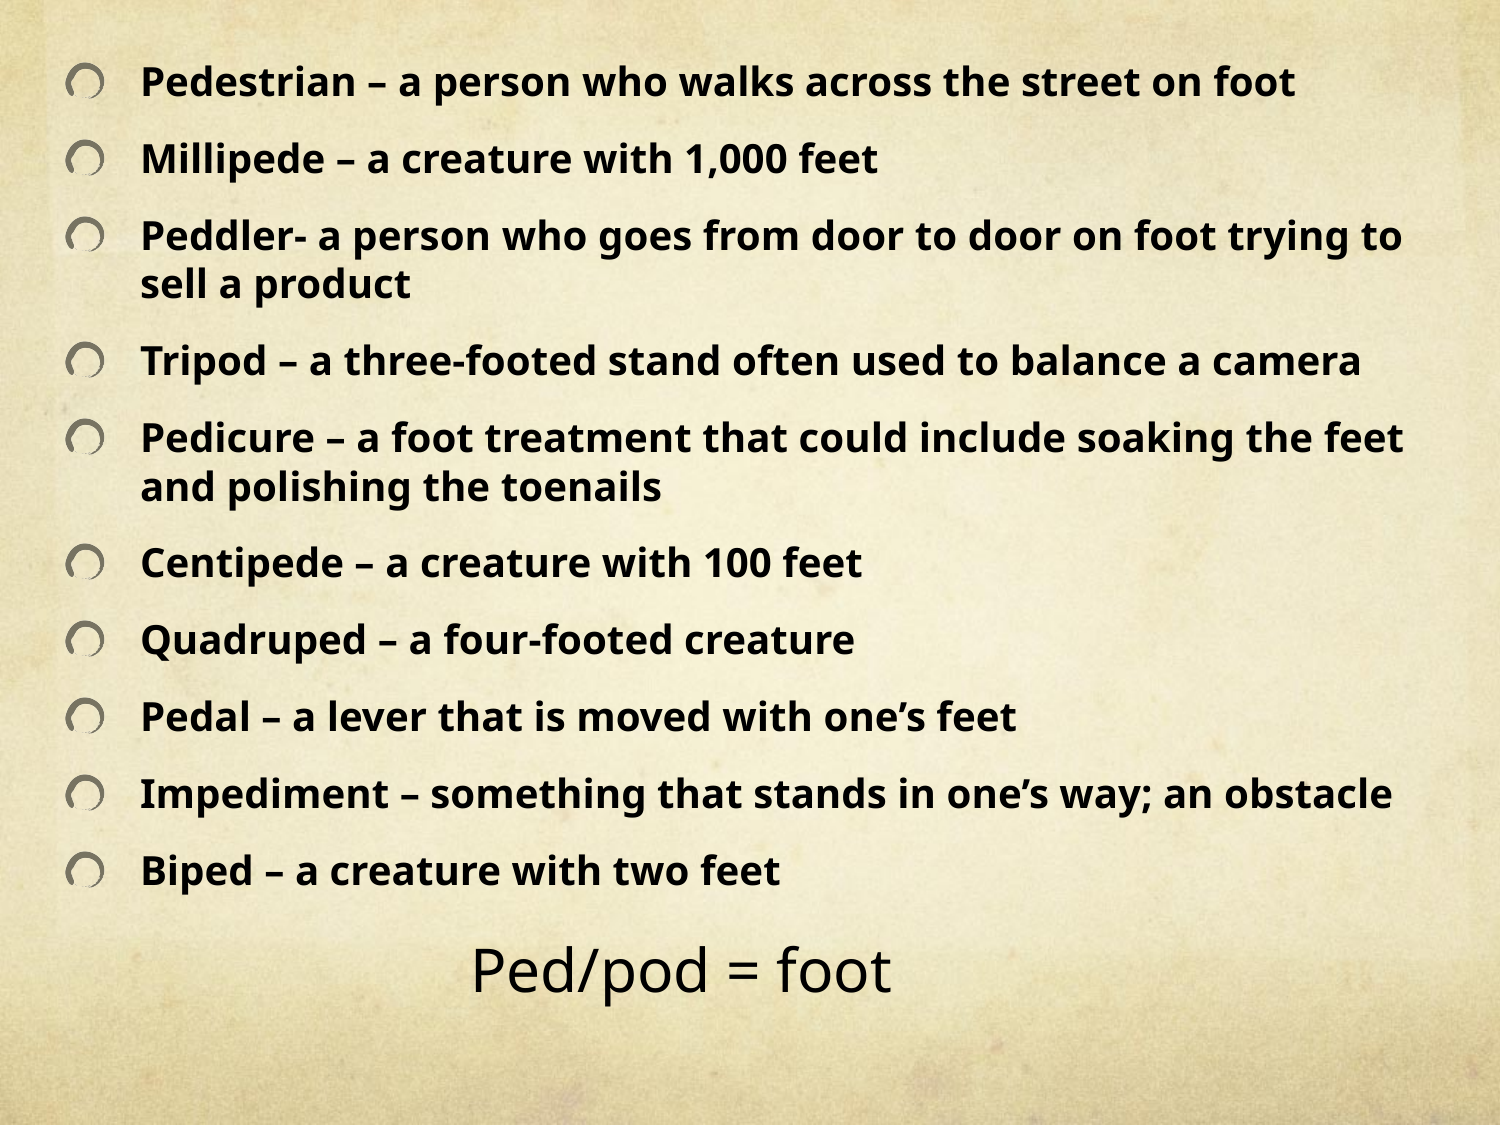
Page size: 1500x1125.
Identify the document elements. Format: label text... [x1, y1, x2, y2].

list Pedestrian – a person who walks across the street on foot Millipede – a creature with 1,000 feet Peddler- a person who goes from door to door on foot trying to sell a product Tripod – a three-footed stand often used to balance a camera Pedicure – a foot treatment that could include soaking the feet and polishing the toenails Centipede – a creature with 100 feet Quadruped – a four-footed creature Pedal – a lever that is moved with one’s feet Impediment – something that stands in one’s way; an obstacle Biped – a creature with two feet [50, 49, 1450, 925]
title Ped/pod = foot [125, 925, 1238, 1013]
picture [0, 0, 1500, 1125]
